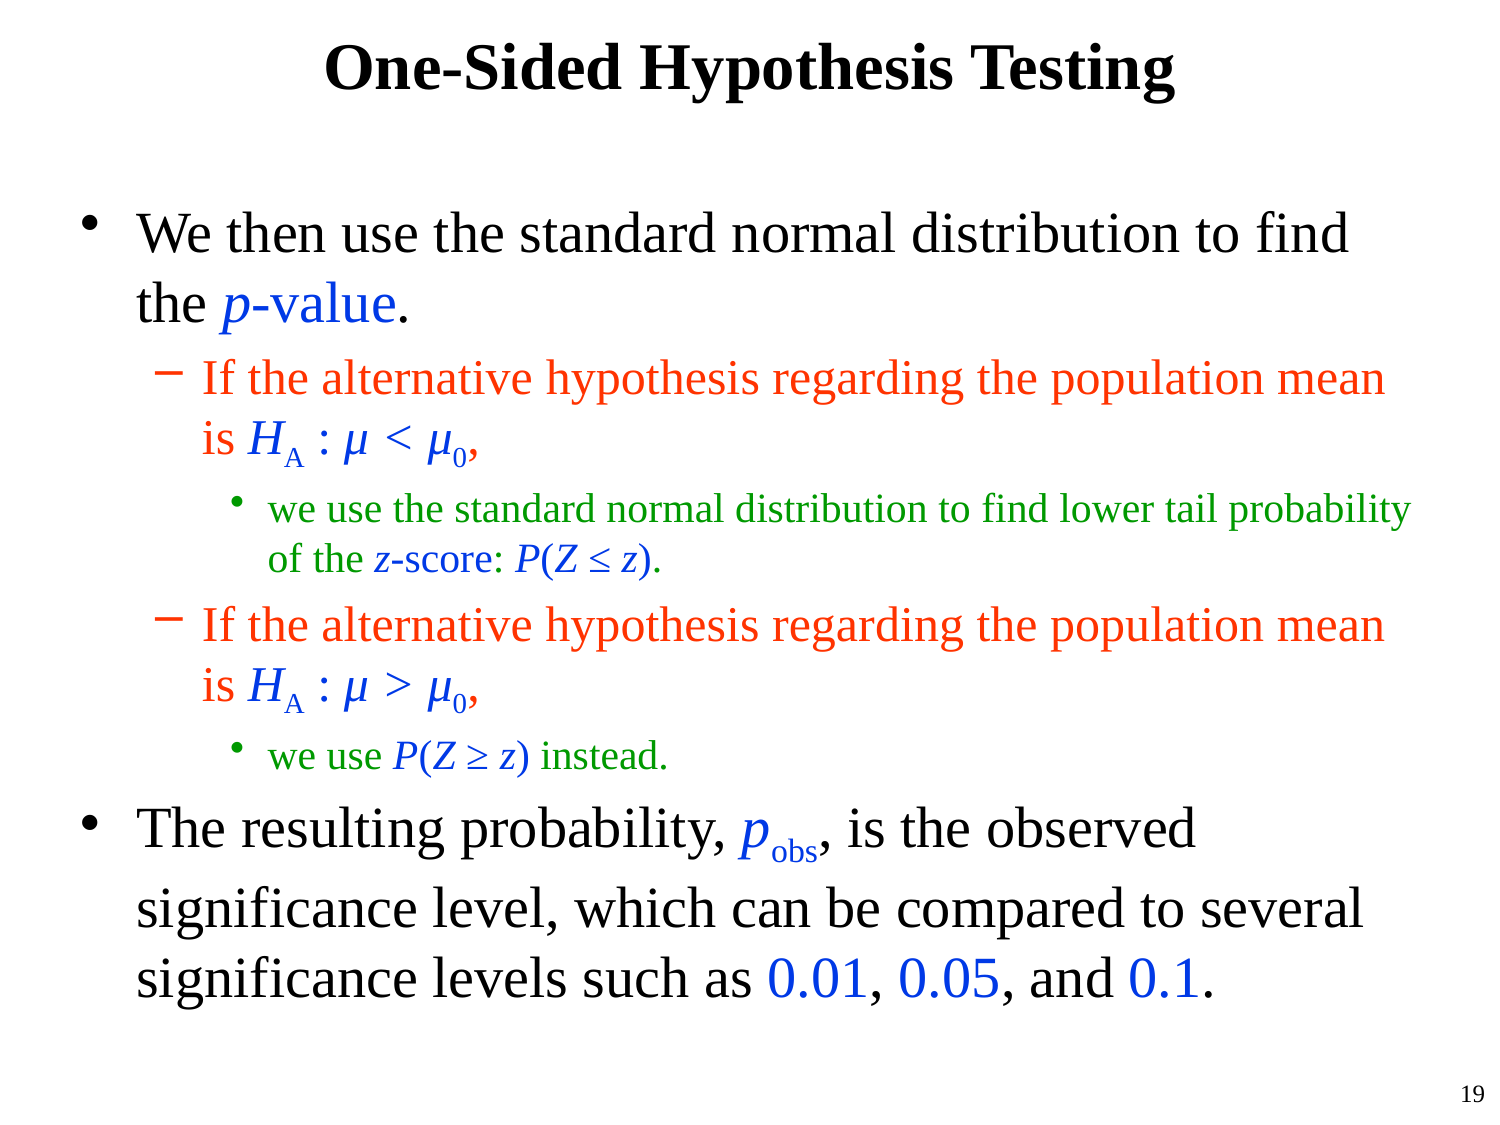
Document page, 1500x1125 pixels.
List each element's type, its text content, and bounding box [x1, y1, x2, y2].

title One-Sided Hypothesis Testing [0, 0, 1500, 126]
slide_number 19 [1186, 1069, 1500, 1125]
list We then use the standard normal distribution to find the p-value. If the alternative hypothesis regarding the population mean is HA : μ < μ0, we use the standard normal distribution to find lower tail probability of the z-score: P(Z ≤ z). If the alternative hypothesis regarding the population mean is HA : μ > μ0, we use P(Z ≥ z) instead. The resulting probability, pobs, is the observed significance level, which can be compared to several significance levels such as 0.01, 0.05, and 0.1. [64, 187, 1436, 1071]
